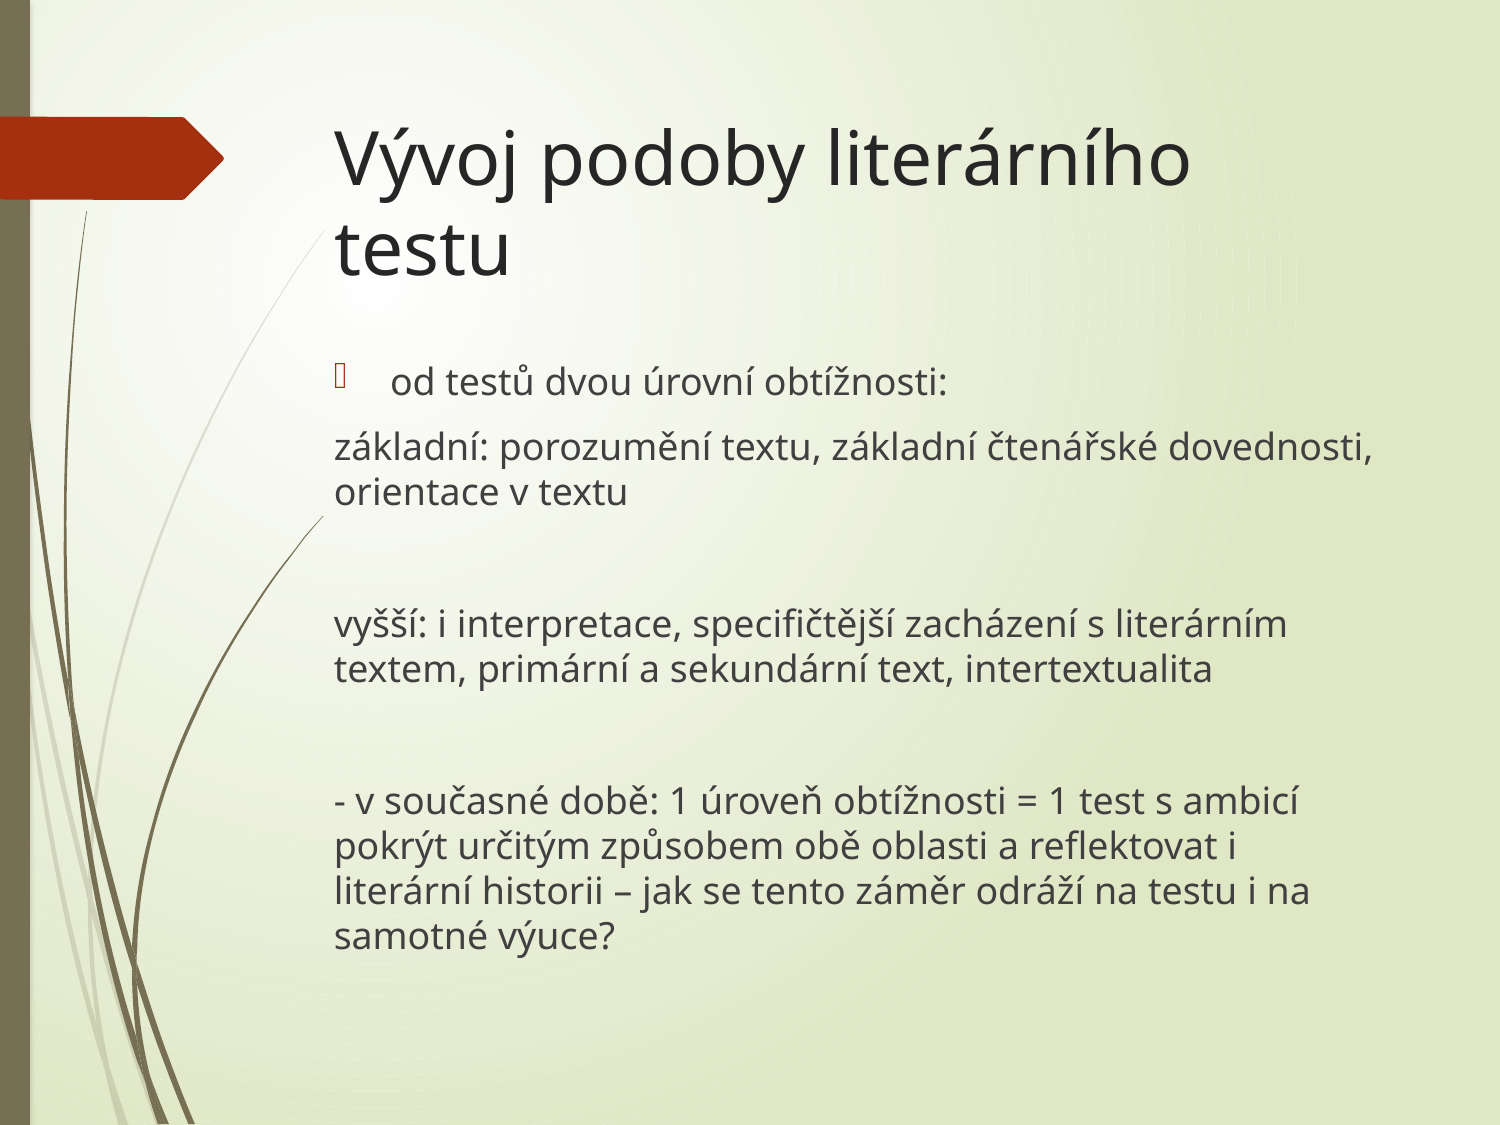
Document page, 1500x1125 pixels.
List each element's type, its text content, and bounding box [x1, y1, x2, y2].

title Vývoj podoby literárního testu [319, 102, 1400, 313]
list od testů dvou úrovní obtížnosti: základní: porozumění textu, základní čtenářské dovednosti, orientace v textu vyšší: i interpretace, specifičtější zacházení s literárním textem, primární a sekundární text, intertextualita - v současné době: 1 úroveň obtížnosti = 1 test s ambicí pokrýt určitým způsobem obě oblasti a reflektovat i literární historii – jak se tento záměr odráží na testu i na samotné výuce? [318, 350, 1400, 970]
